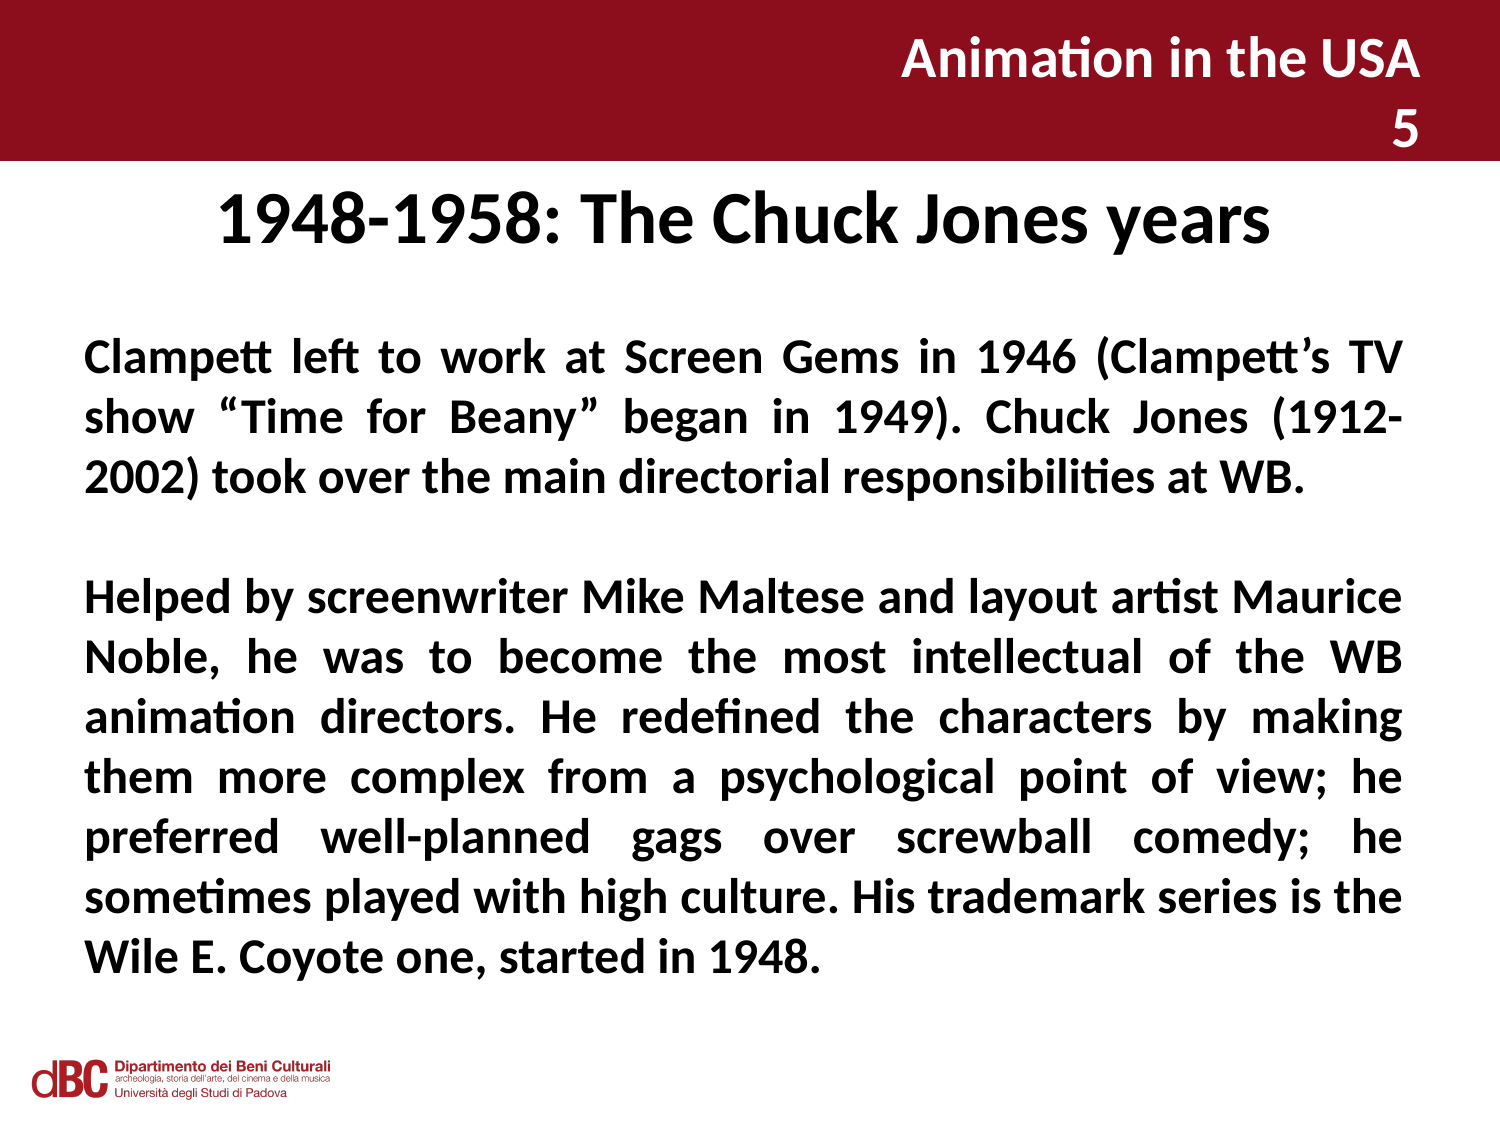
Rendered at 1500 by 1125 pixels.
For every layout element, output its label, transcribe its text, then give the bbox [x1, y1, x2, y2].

text_box 1948-1958: The Chuck Jones years Clampett left to work at Screen Gems in 1946 (Clampett’s TV show “Time for Beany” began in 1949). Chuck Jones (1912-2002) took over the main directorial responsibilities at WB. Helped by screenwriter Mike Maltese and layout artist Maurice Noble, he was to become the most intellectual of the WB animation directors. He redefined the characters by making them more complex from a psychological point of view; he preferred well-planned gags over screwball comedy; he sometimes played with high culture. His trademark series is the Wile E. Coyote one, started in 1948. [76, 160, 1412, 1061]
text_box [0, 0, 1500, 161]
text_box Animation in the USA 5 Warner Bros. [858, 19, 1421, 135]
picture [29, 1058, 337, 1104]
